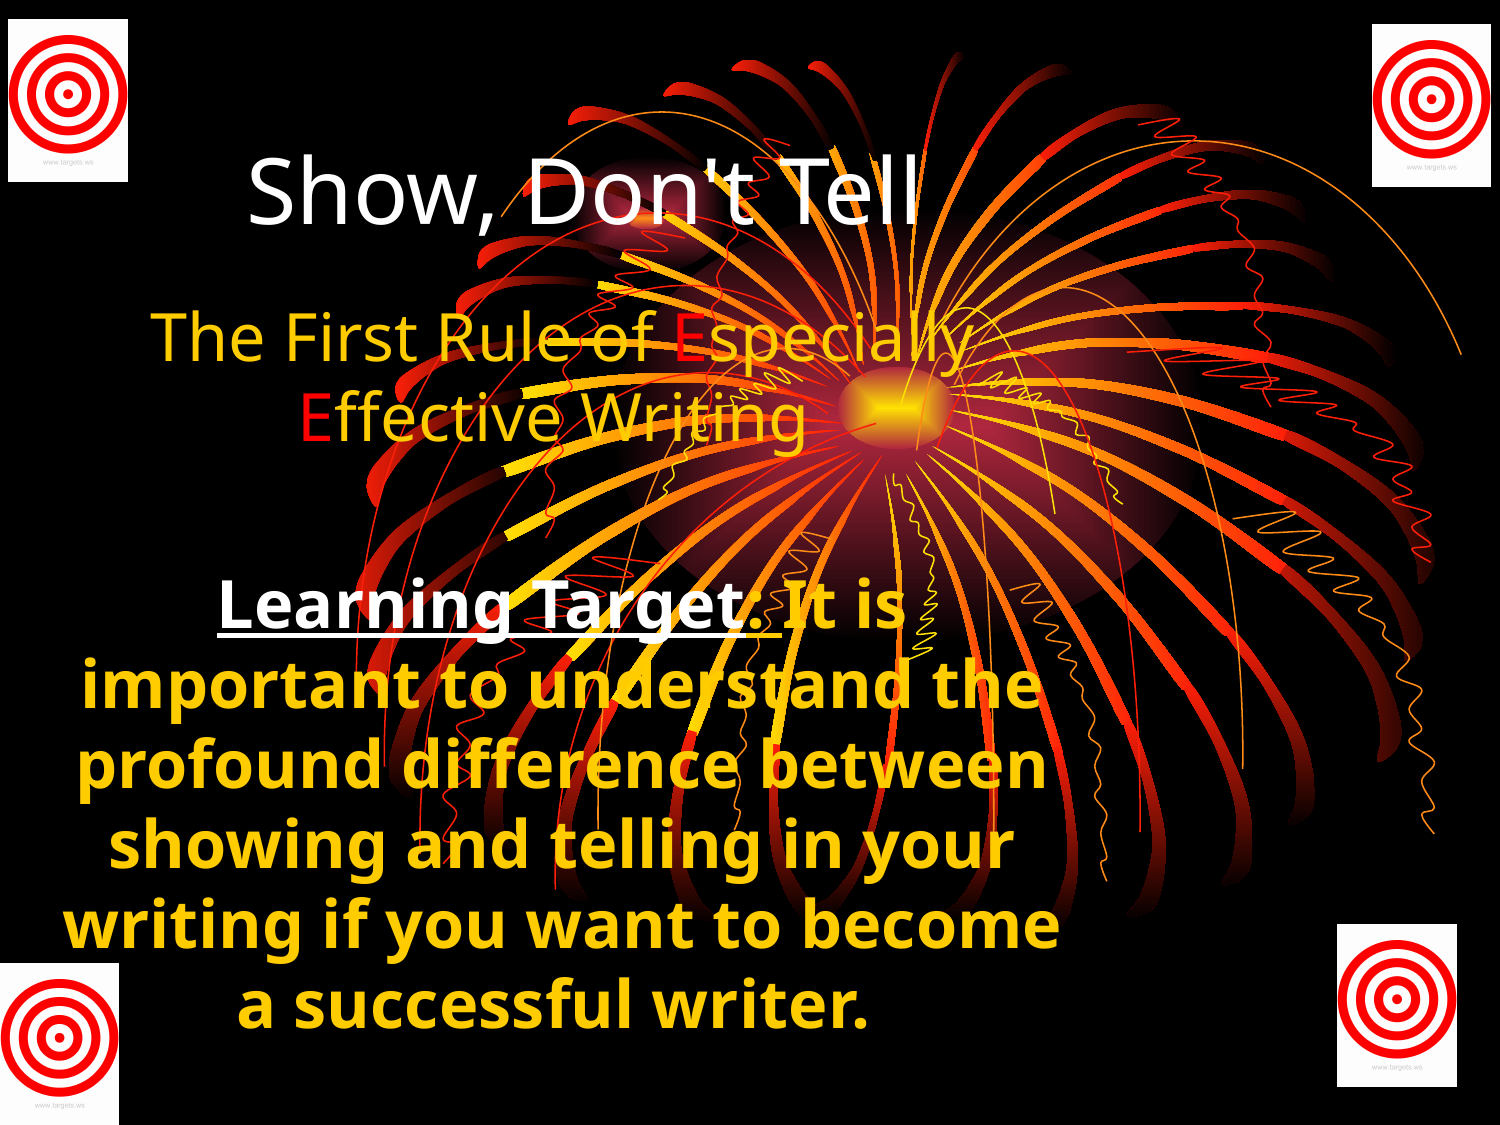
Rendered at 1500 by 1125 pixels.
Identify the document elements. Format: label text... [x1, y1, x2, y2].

subtitle The First Rule of Especially Effective Writing Learning Target: It is important to understand the profound difference between showing and telling in your writing if you want to become a successful writer. [37, 287, 1088, 575]
picture [1337, 924, 1457, 1087]
picture [0, 963, 119, 1125]
picture [8, 19, 128, 182]
title Show, Don't Tell [112, 87, 1388, 288]
picture [1371, 24, 1492, 187]
